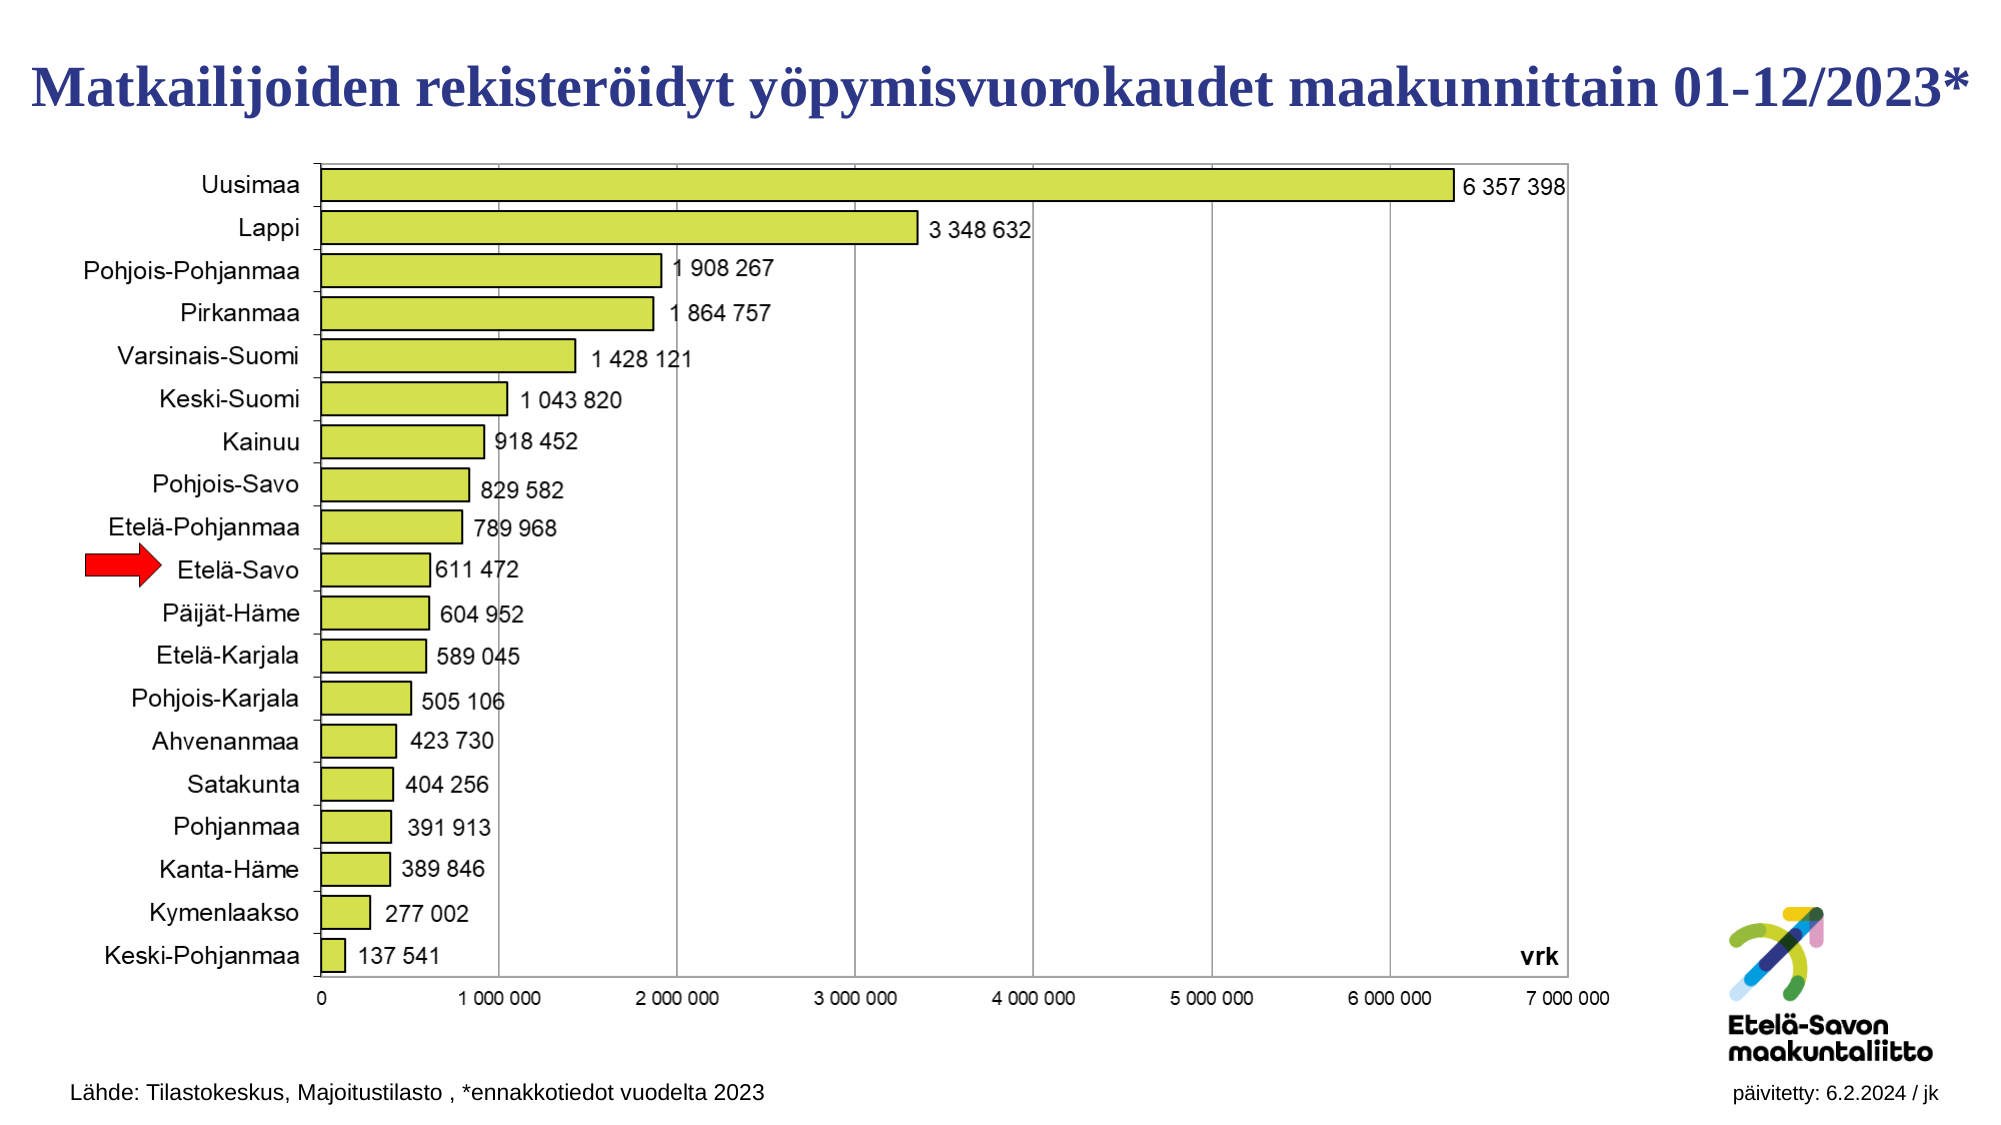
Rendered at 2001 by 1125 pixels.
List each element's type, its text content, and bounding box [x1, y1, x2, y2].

title Matkailijoiden rekisteröidyt yöpymisvuorokaudet maakunnittain 01-12/2023* [31, 42, 1981, 126]
picture [56, 160, 1622, 1013]
text_box Lähde: Tilastokeskus, Majoitustilasto , *ennakkotiedot vuodelta 2023 päivitetty: 6.2.2024 / jk [54, 1070, 1981, 1121]
picture [1707, 907, 2000, 1125]
